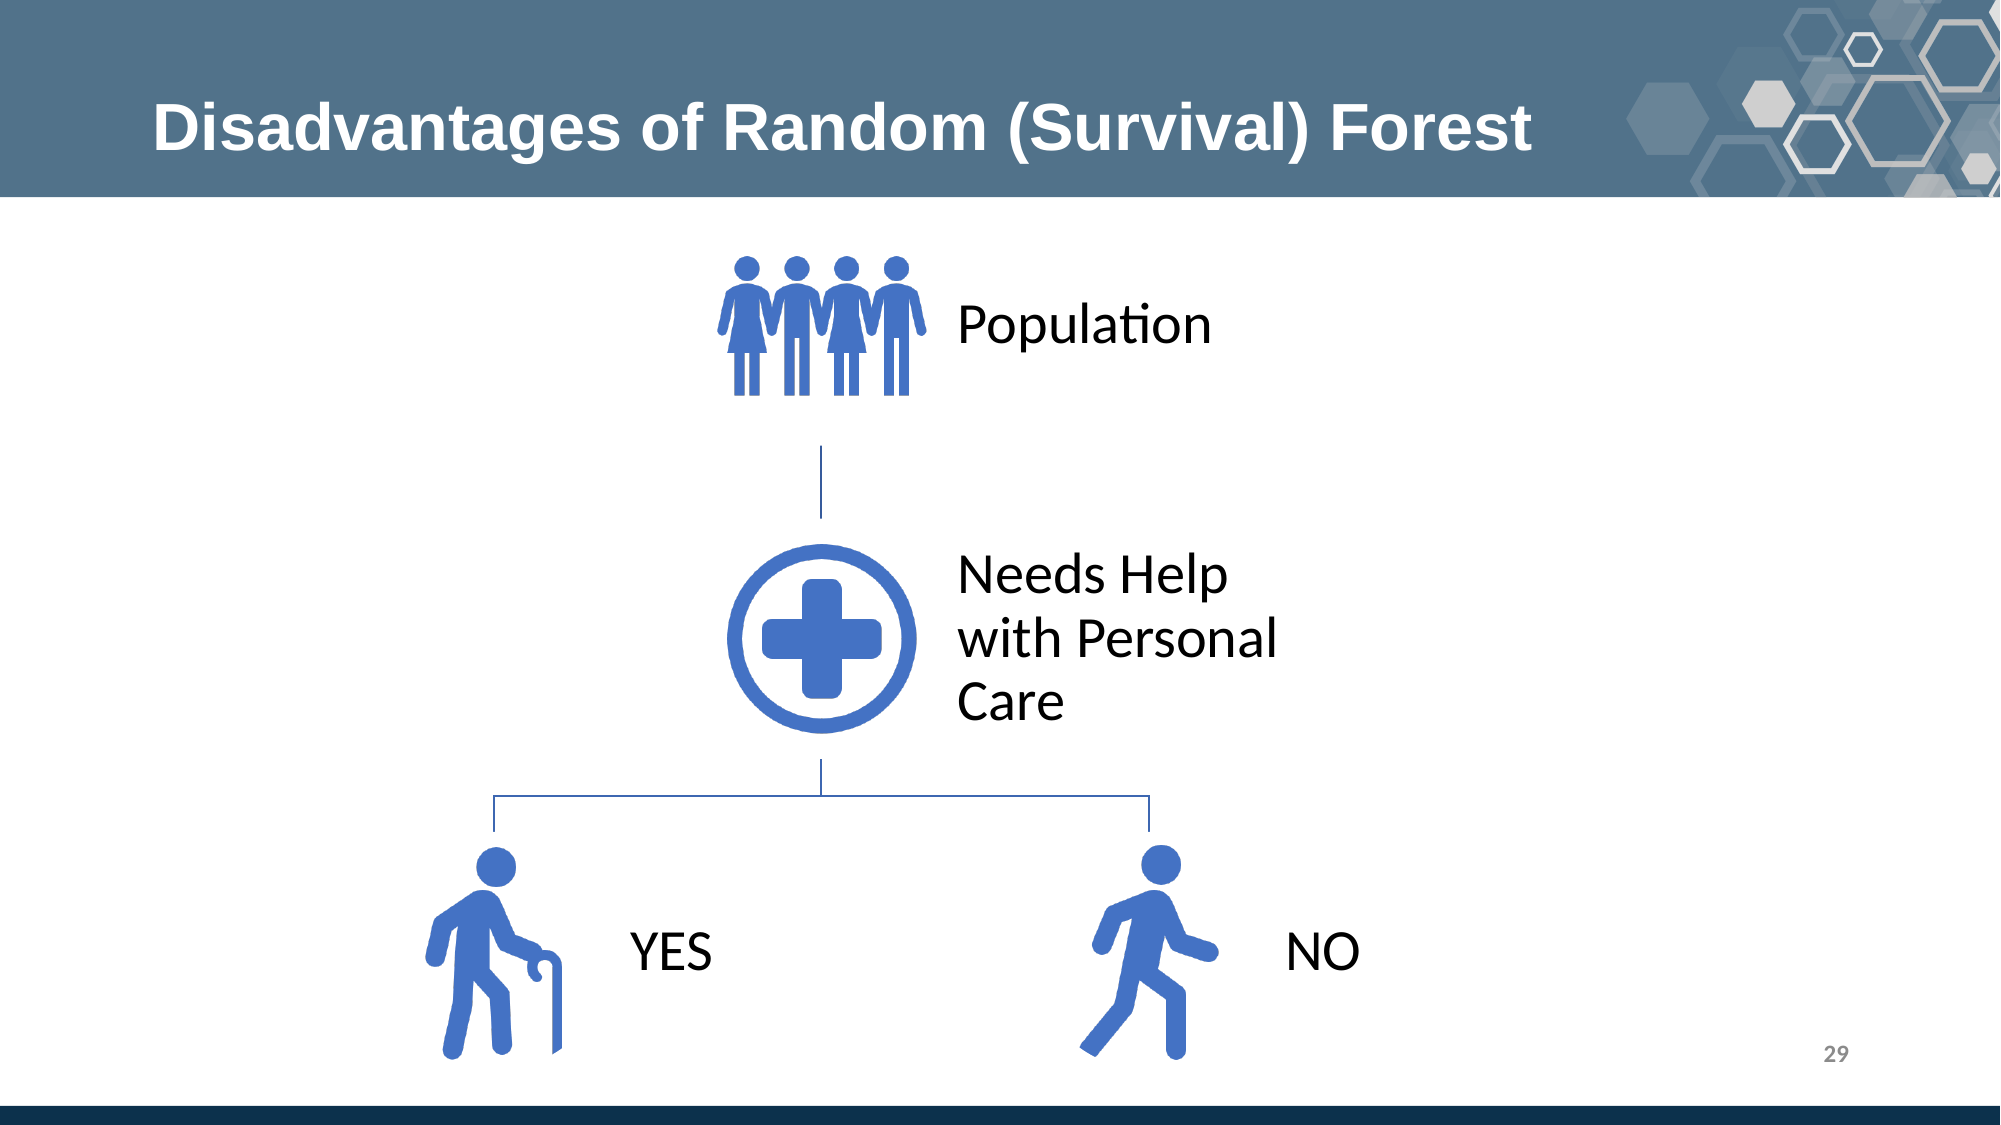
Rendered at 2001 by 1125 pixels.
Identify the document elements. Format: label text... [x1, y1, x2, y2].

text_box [287, 197, 1713, 1080]
title Disadvantages of Random (Survival) Forest [137, 59, 1615, 198]
picture [1626, 0, 2000, 198]
